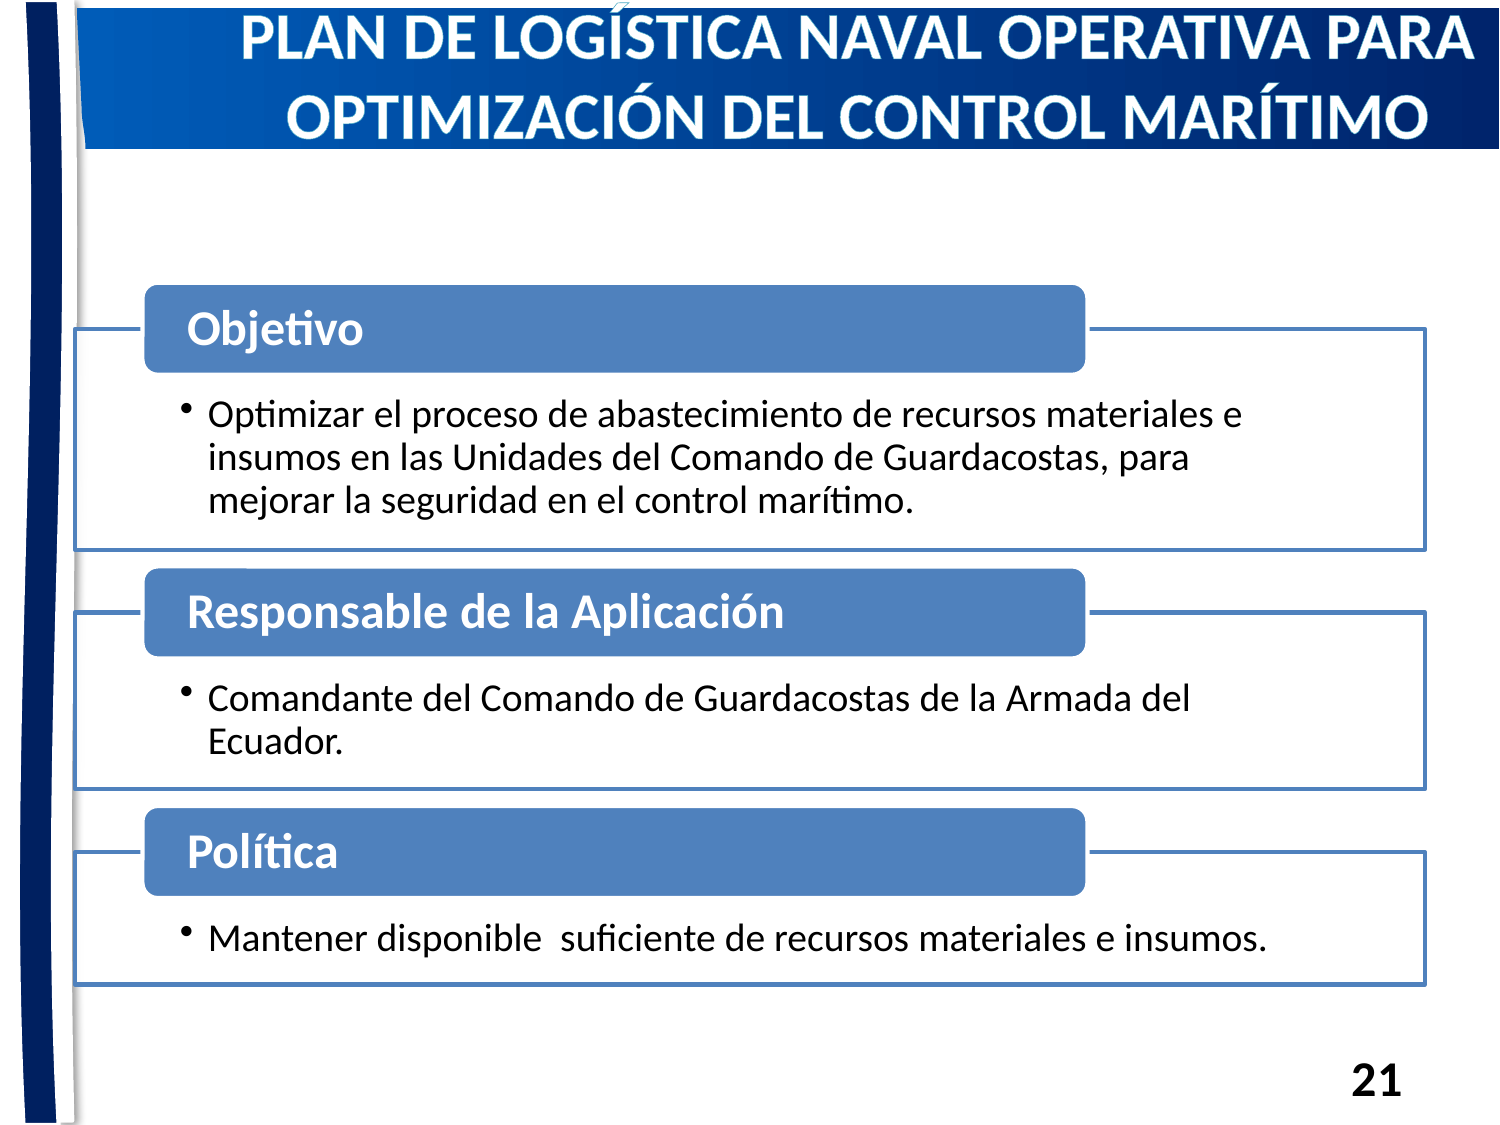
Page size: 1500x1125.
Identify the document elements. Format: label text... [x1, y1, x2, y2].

slide_number 21 [1337, 1039, 1426, 1116]
title PLAN DE LOGÍSTICA NAVAL OPERATIVA PARA OPTIMIZACIÓN DEL CONTROL MARÍTIMO [183, 0, 1500, 173]
text_box [74, 5, 183, 152]
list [74, 262, 1426, 1006]
